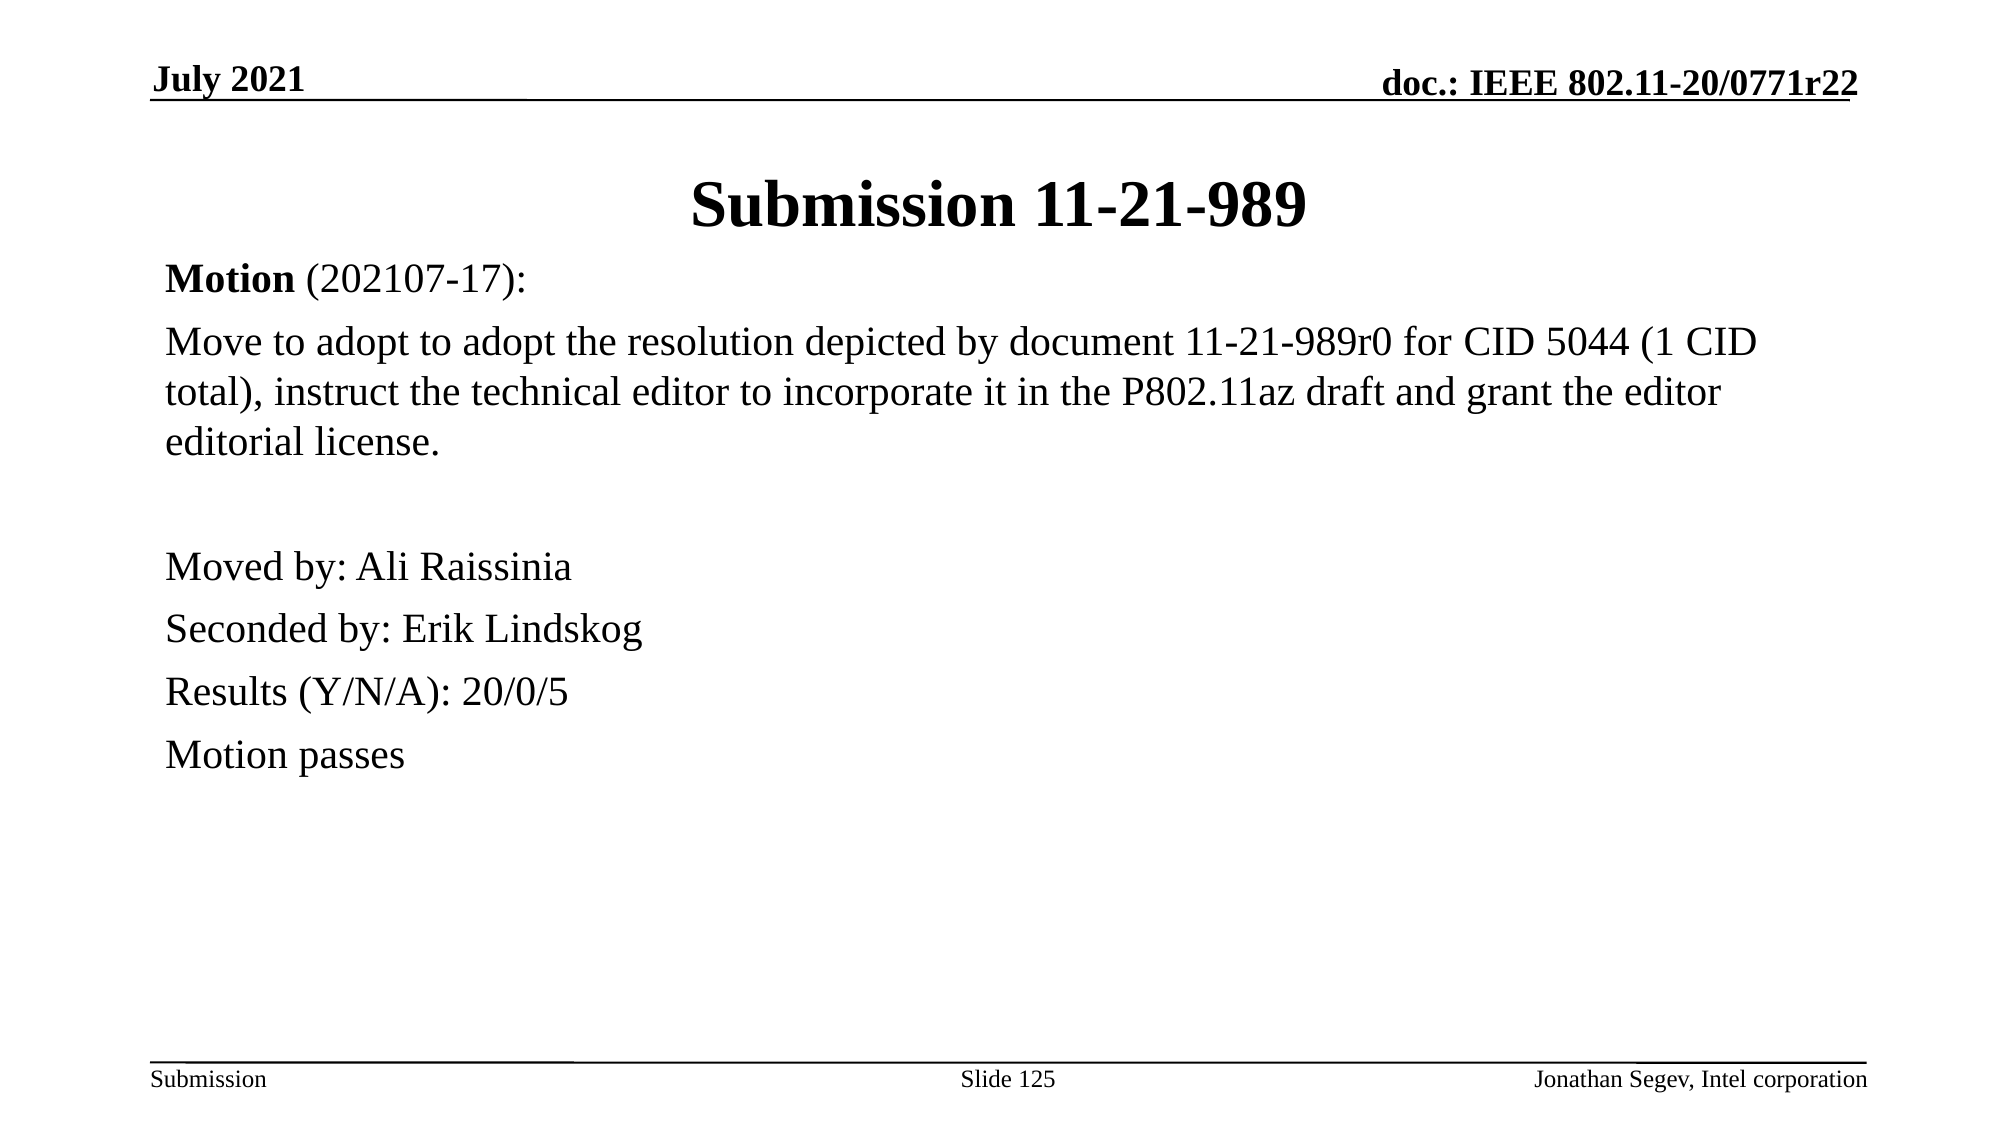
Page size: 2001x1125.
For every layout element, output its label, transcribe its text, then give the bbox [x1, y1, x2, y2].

slide_number Slide 125 [950, 1061, 1067, 1123]
list Motion (202107-17): Move to adopt to adopt the resolution depicted by document 11-21-989r0 for CID 5044 (1 CID total), instruct the technical editor to incorporate it in the P802.11az draft and grant the editor editorial license. Moved by: Ali Raissinia Seconded by: Erik Lindskog Results (Y/N/A): 20/0/5 Motion passes [149, 243, 1850, 1000]
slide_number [152, 54, 563, 100]
footer Jonathan Segev, Intel corporation [1171, 1061, 1869, 1093]
title Submission 11-21-989 [149, 112, 1850, 243]
